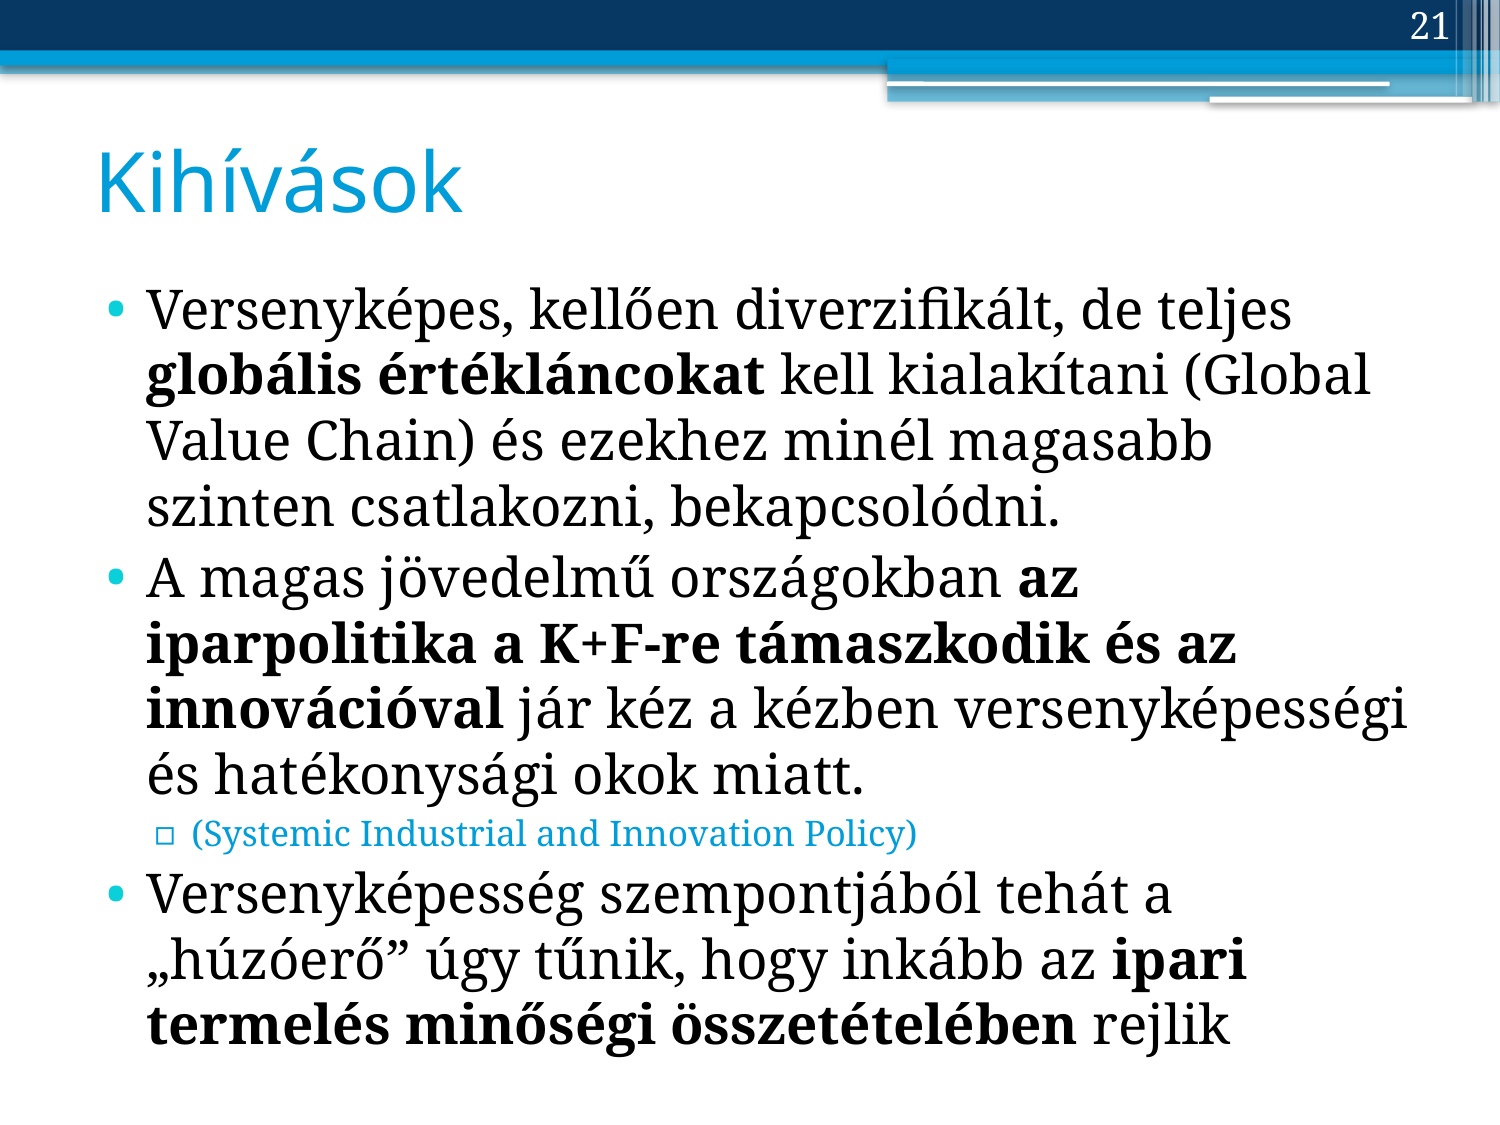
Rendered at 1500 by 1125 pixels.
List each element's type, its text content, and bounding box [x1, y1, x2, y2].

slide_number 21 [1341, 0, 1466, 61]
title Kihívások [80, 92, 1431, 268]
list Versenyképes, kellően diverzifikált, de teljes globális értékláncokat kell kialakítani (Global Value Chain) és ezekhez minél magasabb szinten csatlakozni, bekapcsolódni. A magas jövedelmű országokban az iparpolitika a K+F-re támaszkodik és az innovációval jár kéz a kézben versenyképességi és hatékonysági okok miatt. (Systemic Industrial and Innovation Policy) Versenyképesség szempontjából tehát a „húzóerő” úgy tűnik, hogy inkább az ipari termelés minőségi összetételében rejlik [75, 267, 1425, 1079]
